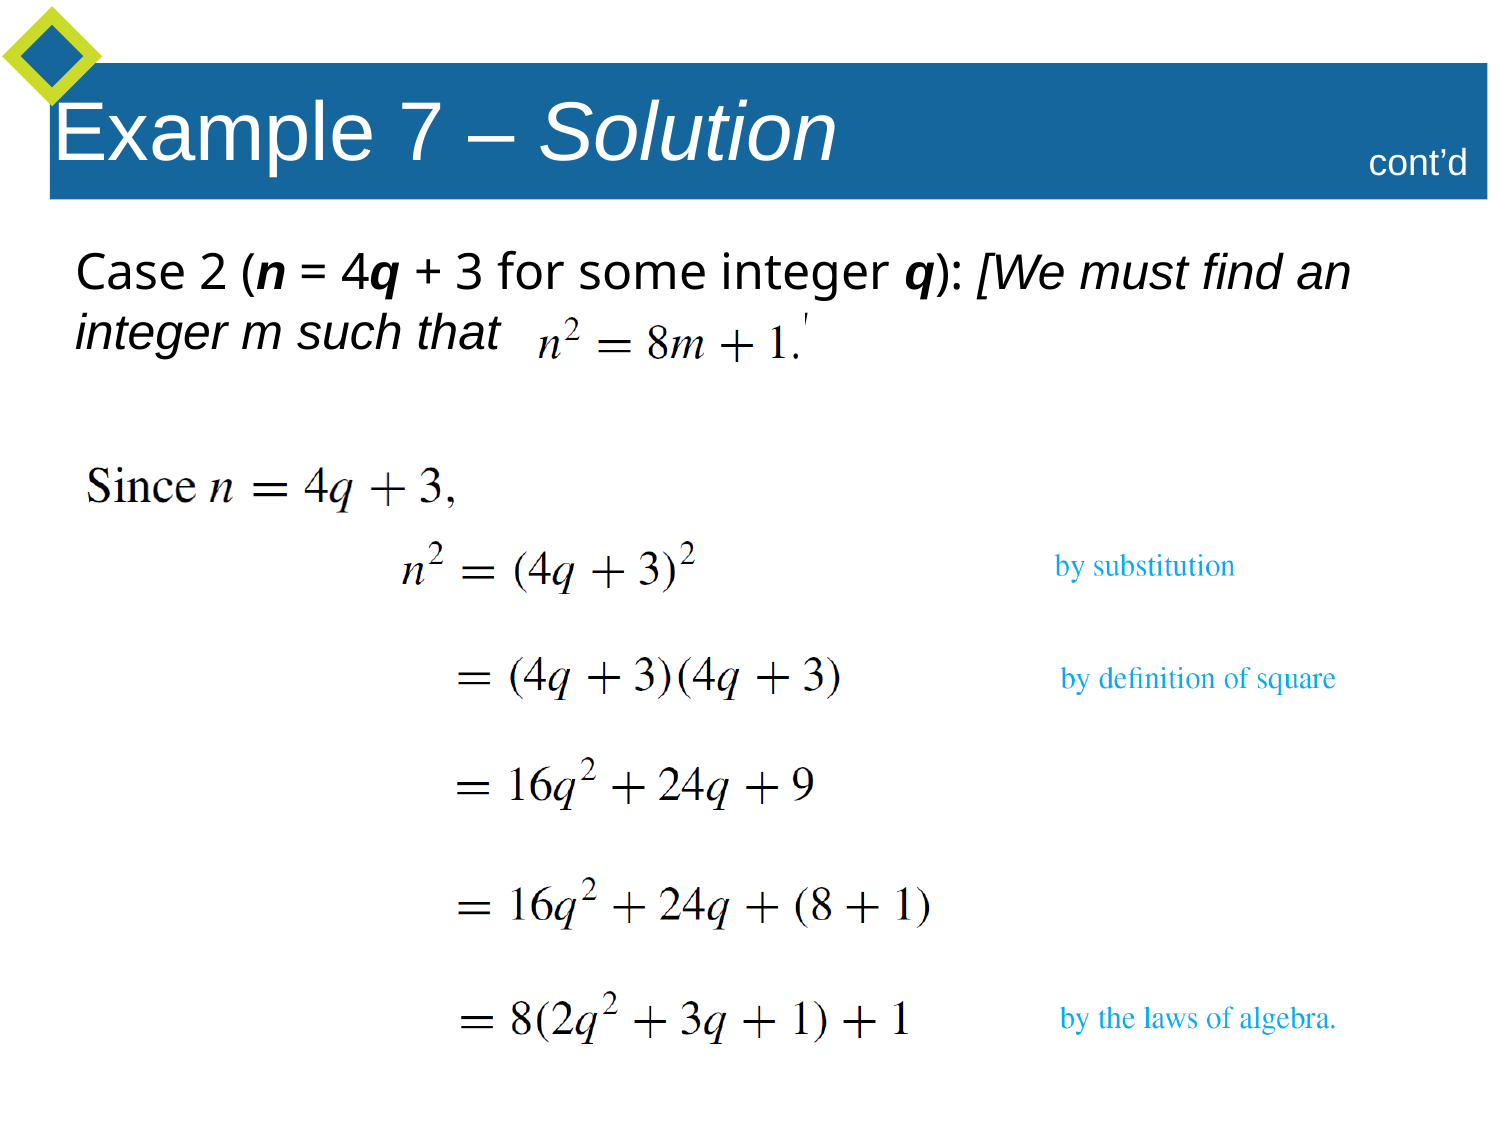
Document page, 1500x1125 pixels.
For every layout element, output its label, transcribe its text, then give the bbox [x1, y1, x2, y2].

picture [532, 312, 805, 368]
list Case 2 (n = 4q + 3 for some integer q): [We must find an integer m such that ] [75, 239, 1425, 1103]
picture [454, 982, 912, 1047]
picture [454, 752, 816, 813]
picture [85, 458, 462, 513]
picture [399, 537, 701, 598]
text_box cont’d [1368, 138, 1469, 184]
picture [1051, 549, 1238, 585]
picture [452, 645, 845, 703]
picture [1055, 662, 1338, 696]
title Example 7 – Solution [52, 33, 1403, 221]
picture [1055, 999, 1338, 1039]
picture [452, 864, 933, 931]
